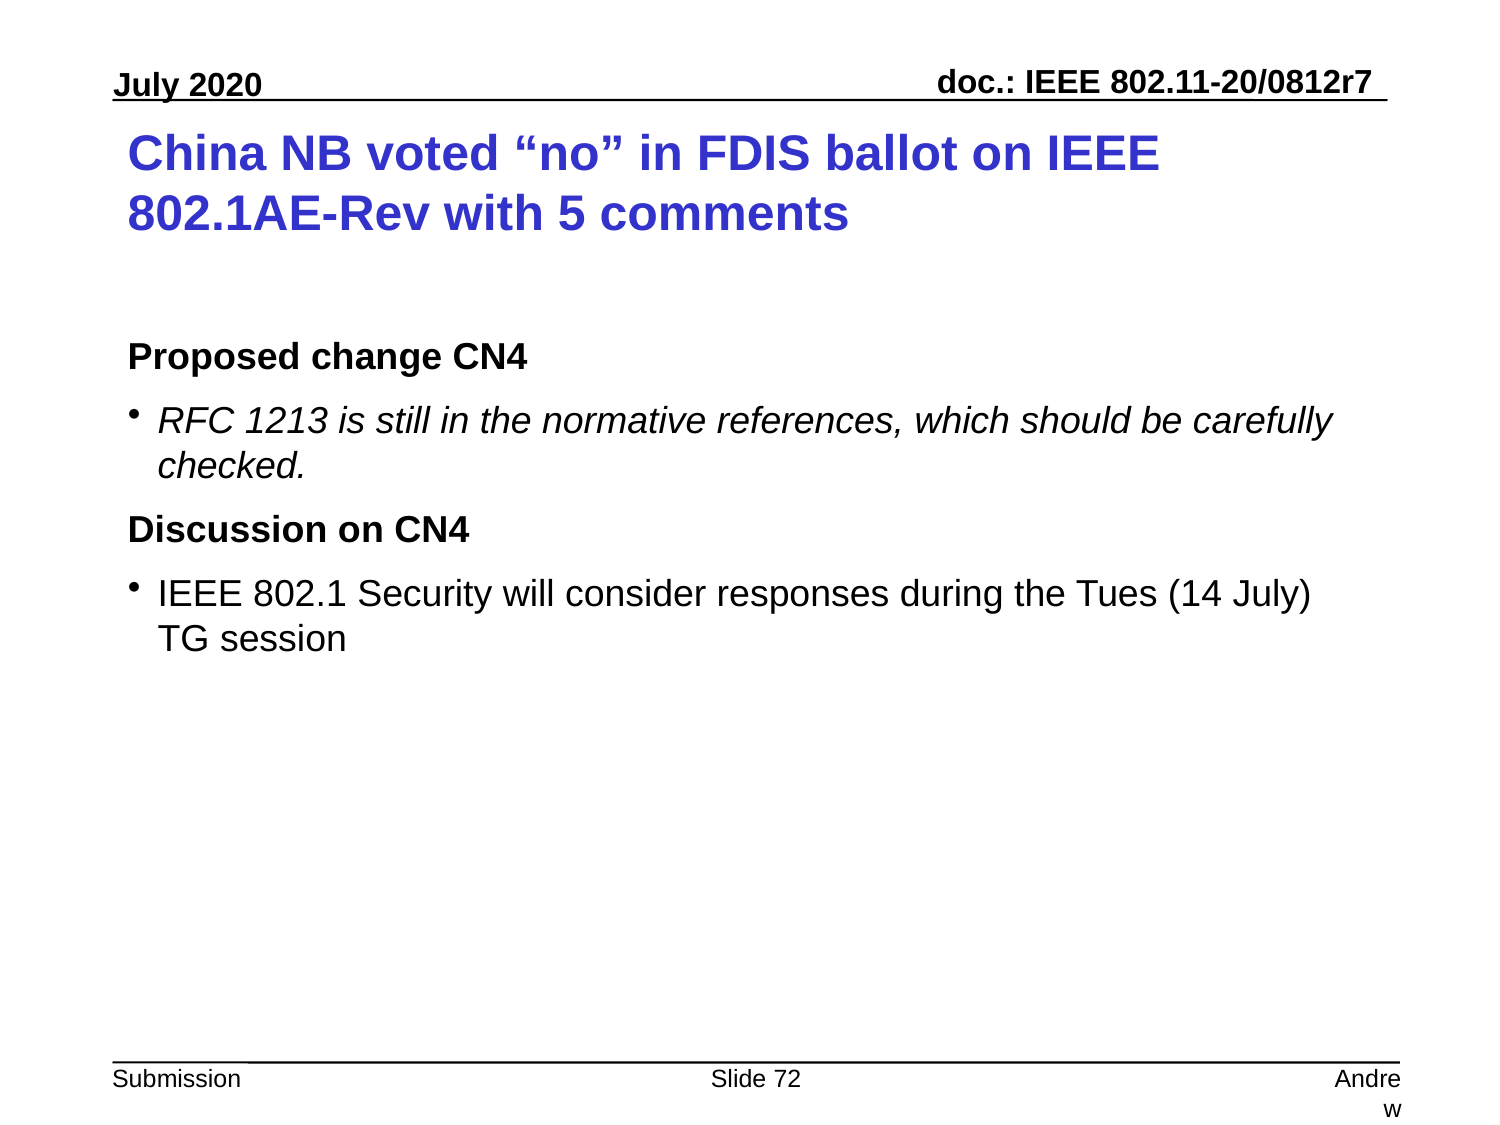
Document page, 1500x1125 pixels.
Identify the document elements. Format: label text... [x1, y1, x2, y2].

title China NB voted “no” in FDIS ballot on IEEE 802.1AE-Rev with 5 comments [112, 112, 1388, 288]
list Proposed change CN4 RFC 1213 is still in the normative references, which should be carefully checked. Discussion on CN4 IEEE 802.1 Security will consider responses during the Tues (14 July) TG session [112, 324, 1388, 1000]
footer Andrew Myles, Cisco [1320, 1061, 1402, 1093]
slide_number Slide 72 [709, 1061, 803, 1093]
